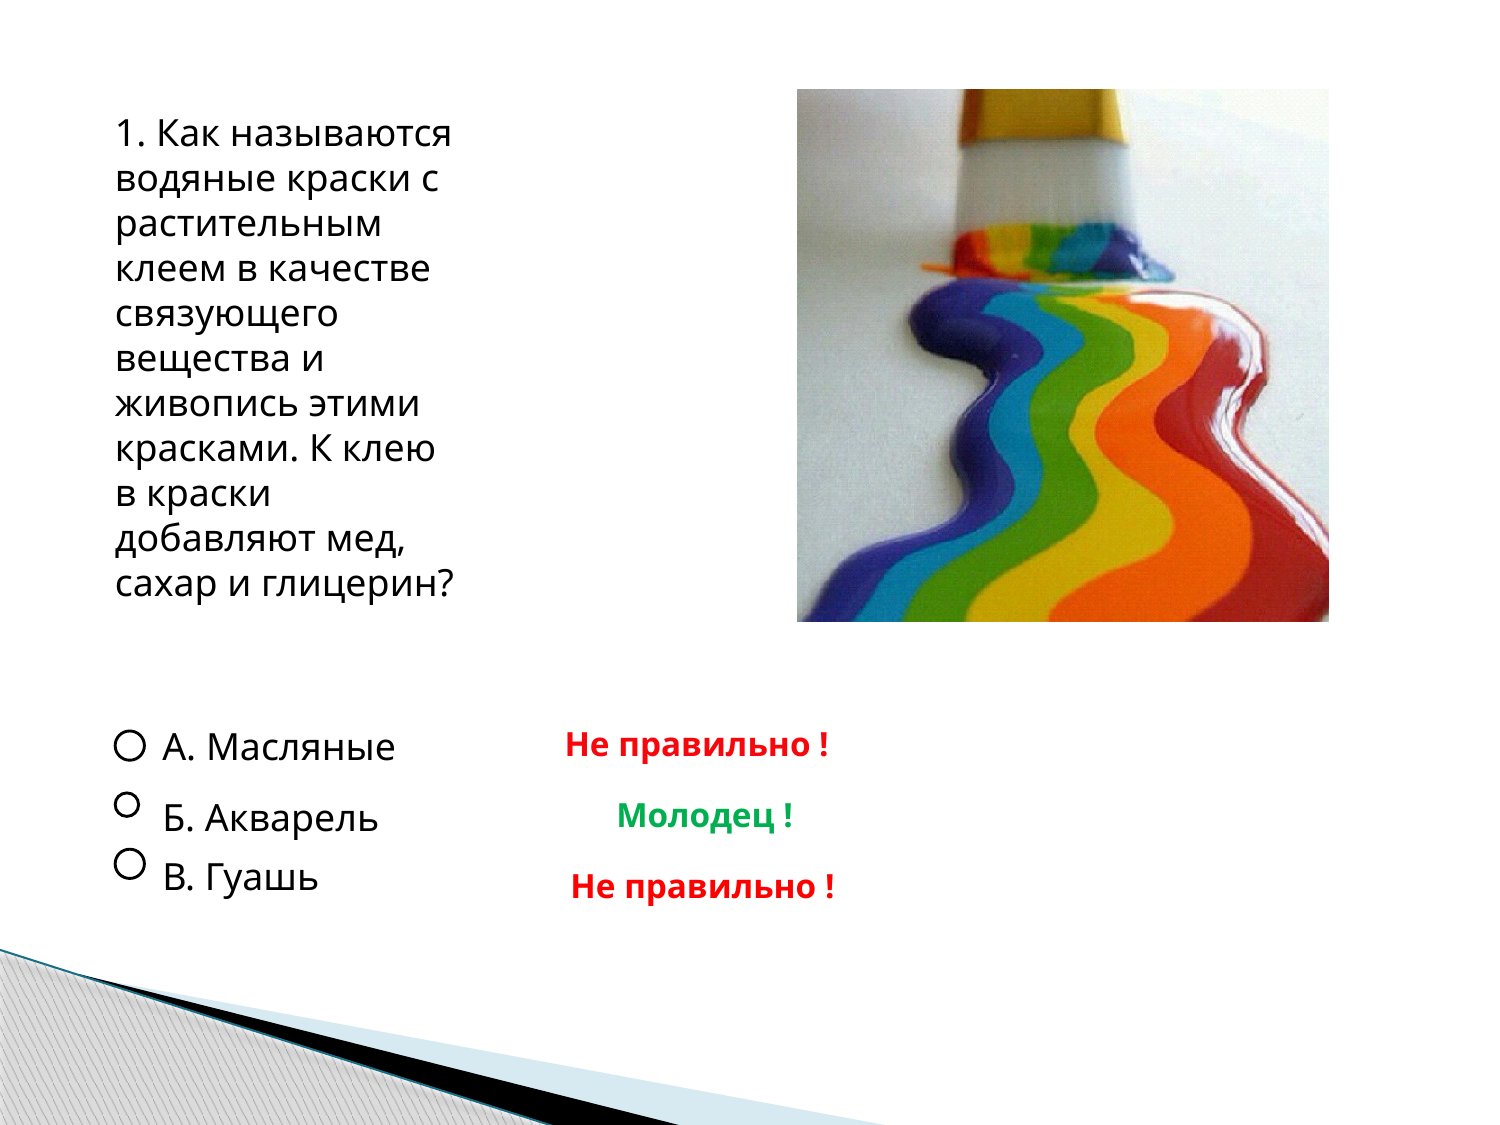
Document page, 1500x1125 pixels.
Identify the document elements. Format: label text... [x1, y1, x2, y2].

text_box Не правильно ! [454, 857, 951, 913]
text_box Не правильно ! [490, 715, 904, 771]
text_box 1. Как называются водяные краски с растительным клеем в качестве связующего вещества и живопись этими красками. К клею в краски добавляют мед, сахар и глицерин? [100, 101, 479, 612]
text_box В. Гуашь [147, 845, 408, 906]
text_box Б. Акварель [147, 786, 408, 845]
text_box Молодец ! [324, 786, 1086, 842]
text_box А. Масляные [147, 715, 491, 776]
picture [796, 89, 1330, 622]
